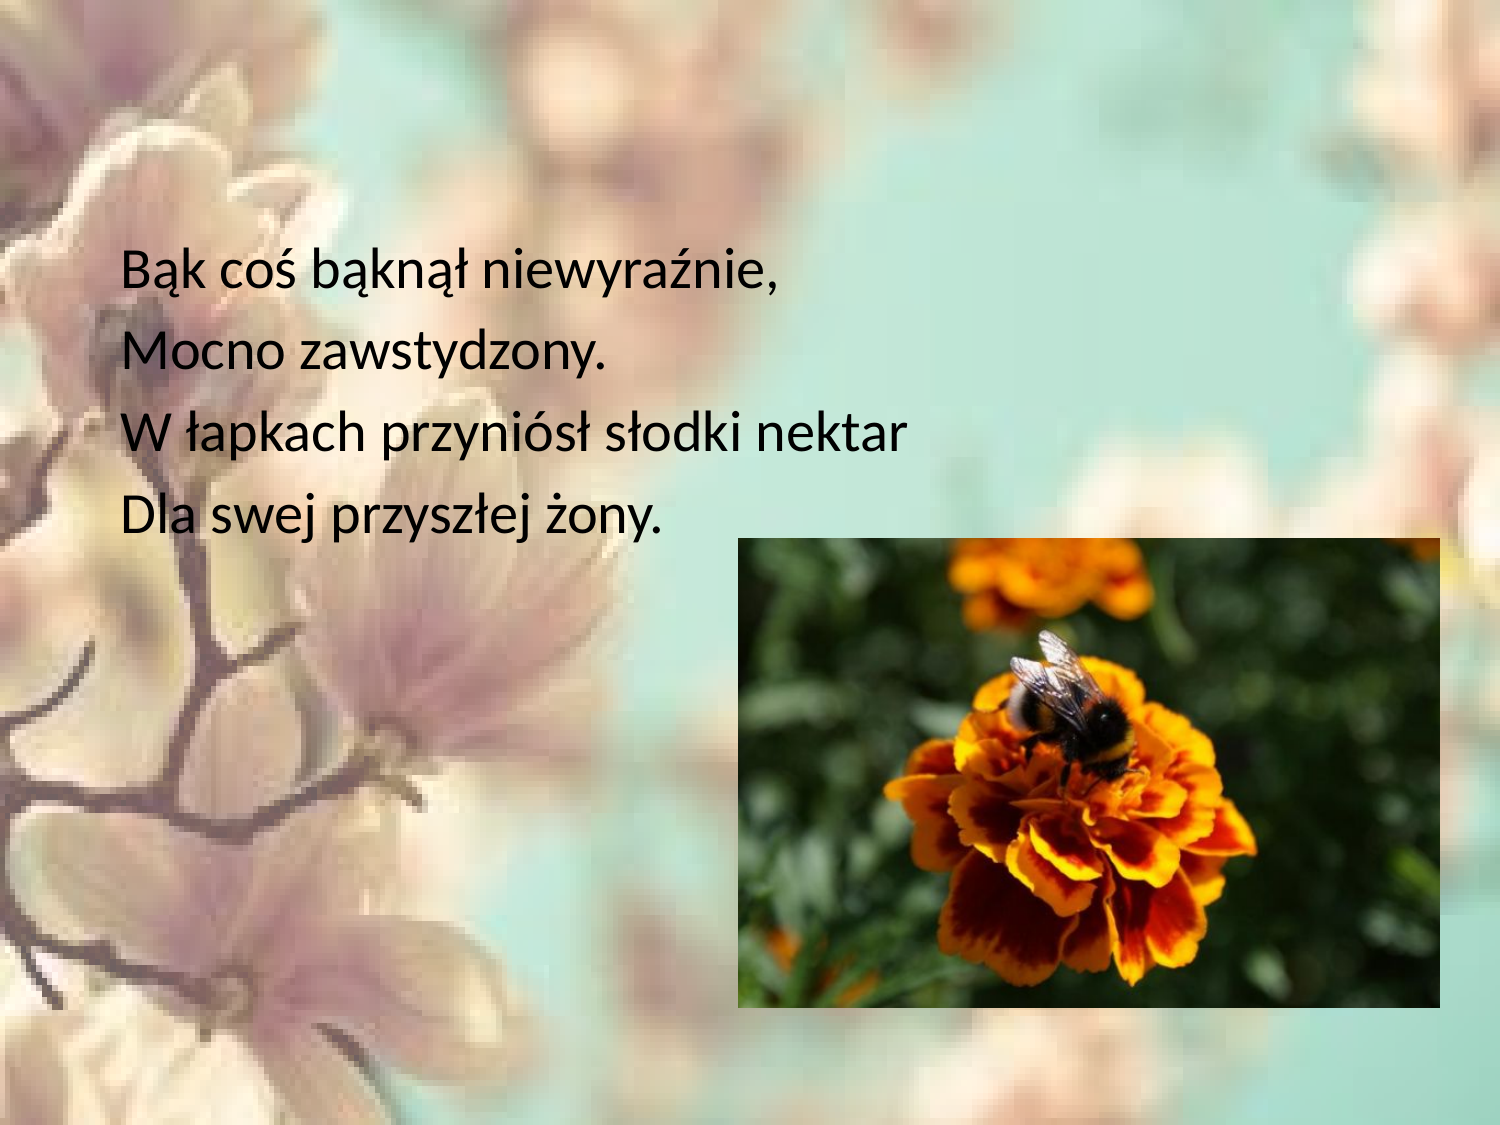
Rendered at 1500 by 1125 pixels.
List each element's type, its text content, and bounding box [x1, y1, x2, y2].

list Bąk coś bąknął niewyraźnie, Mocno zawstydzony. W łapkach przyniósł słodki nektar Dla swej przyszłej żony. [105, 222, 1456, 966]
picture [738, 538, 1440, 1008]
